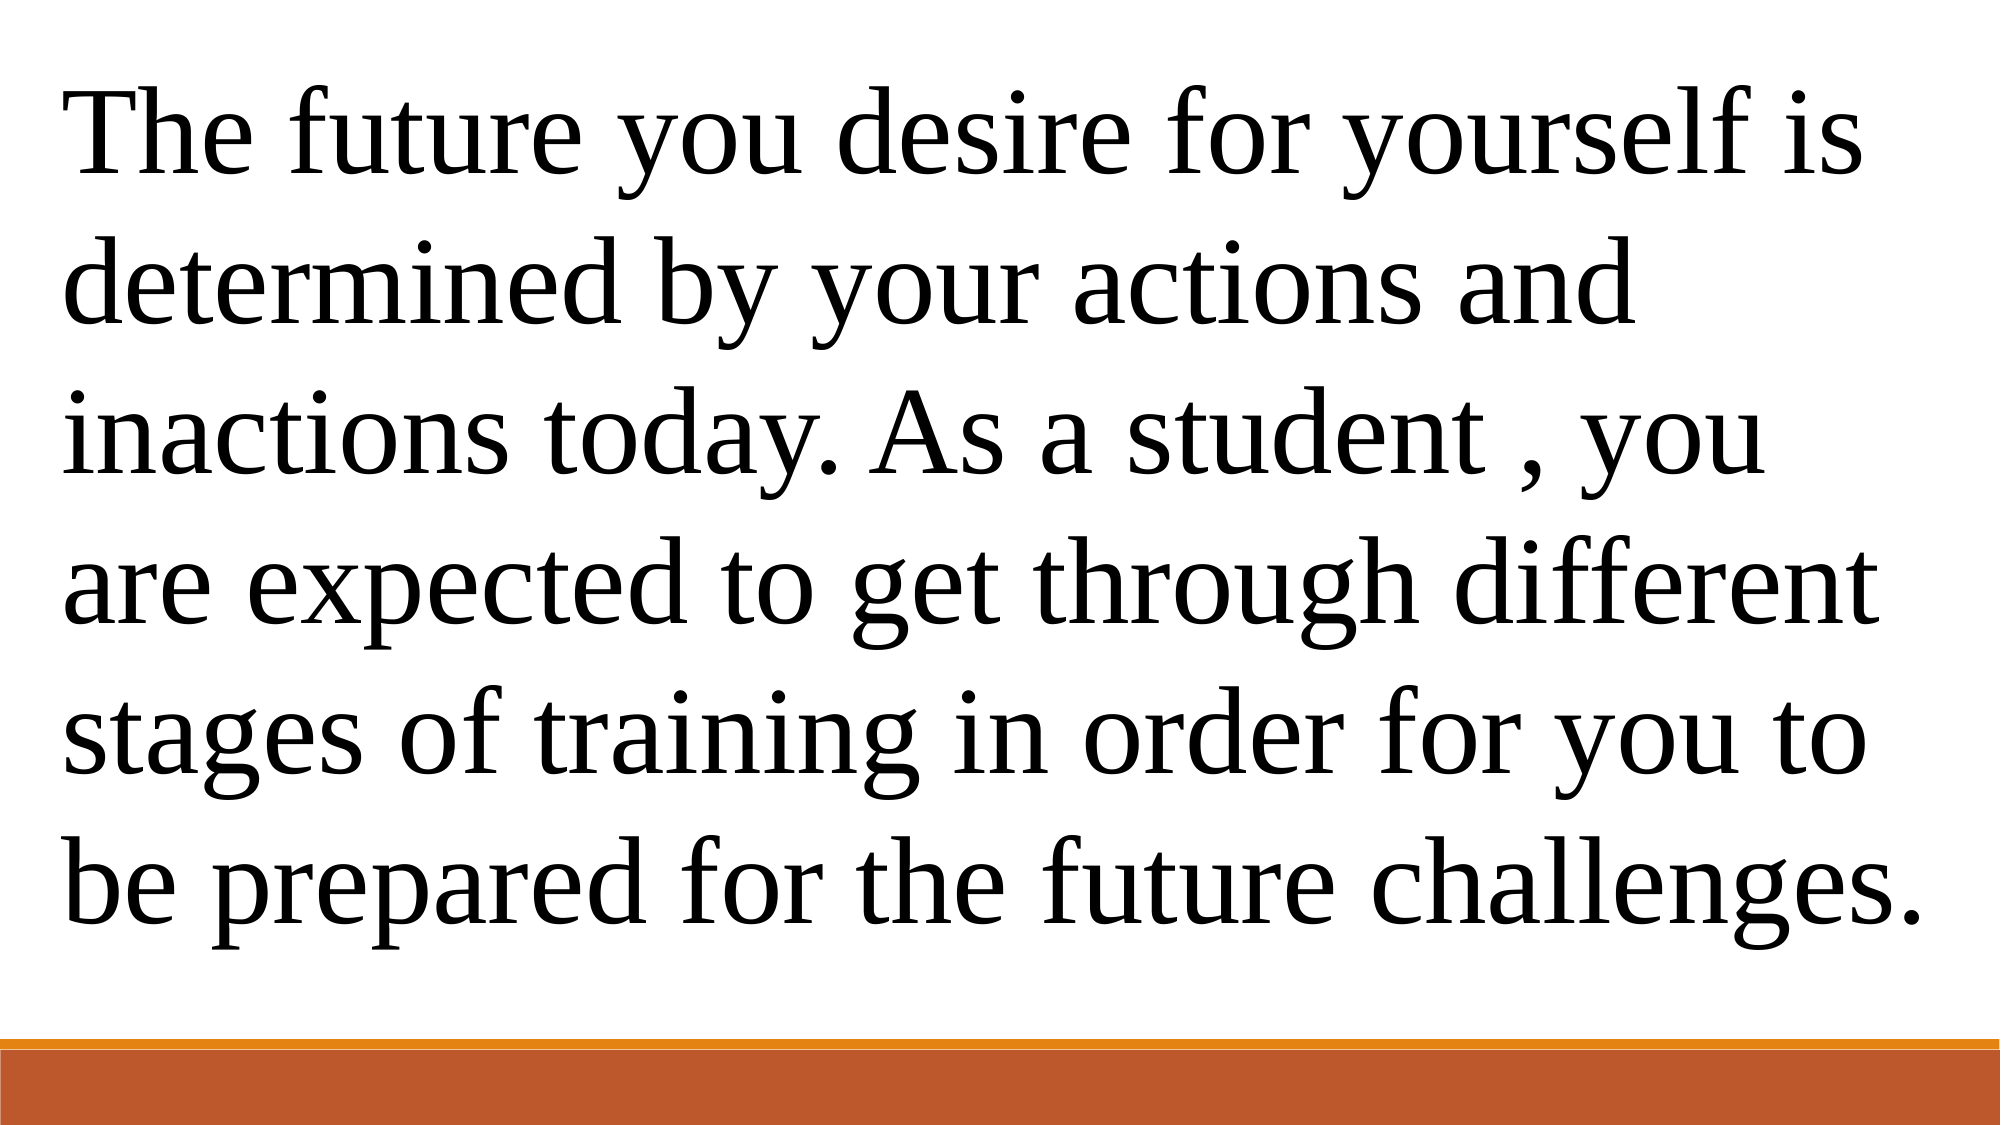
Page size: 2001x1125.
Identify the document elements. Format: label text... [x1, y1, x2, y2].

text_box The future you desire for yourself is determined by your actions and inactions today. As a student , you are expected to get through different stages of training in order for you to be prepared for the future challenges. [46, 41, 1966, 957]
